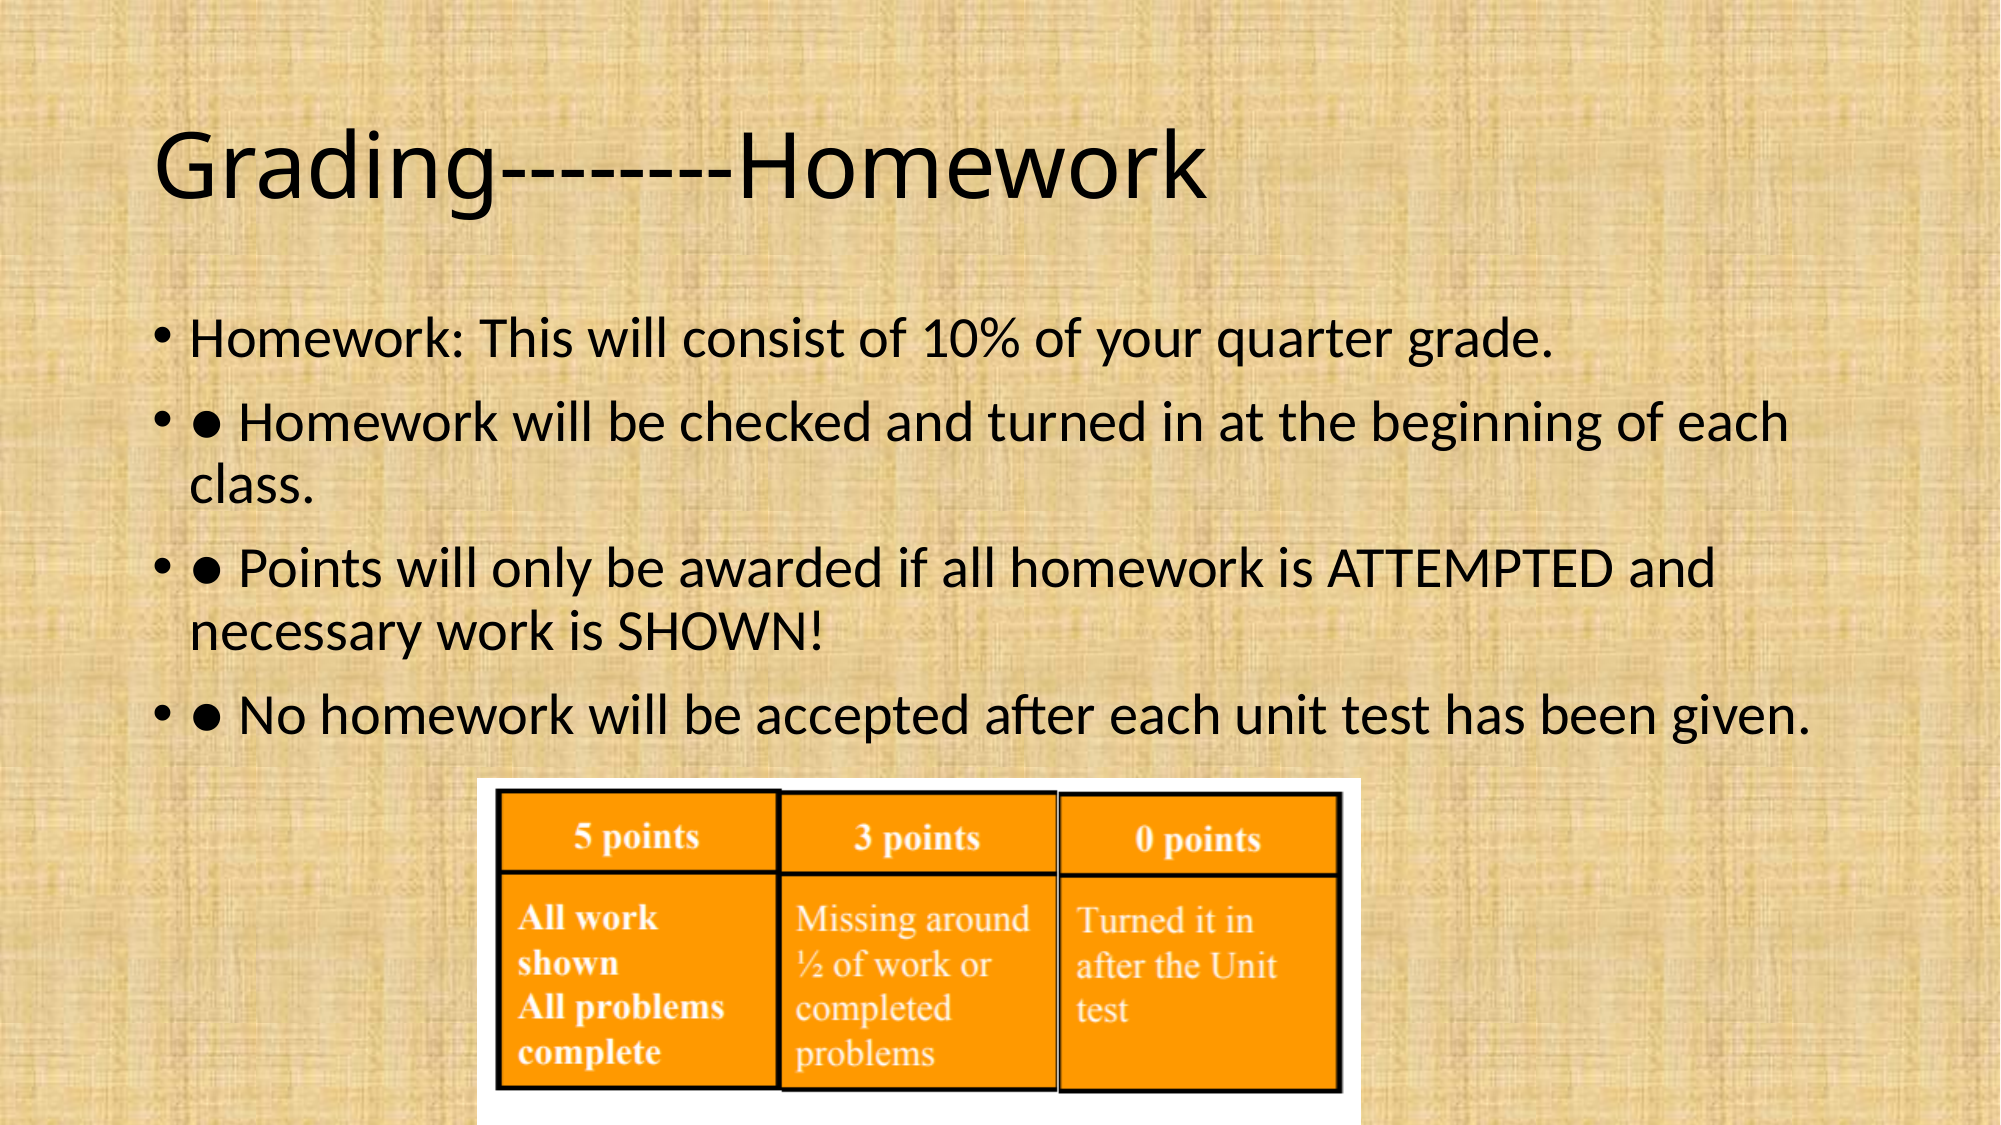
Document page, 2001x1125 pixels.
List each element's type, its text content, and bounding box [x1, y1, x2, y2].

picture [0, 0, 2001, 1125]
list Homework: This will consist of 10% of your quarter grade. ● Homework will be checked and turned in at the beginning of each class. ● Points will only be awarded if all homework is ATTEMPTED and necessary work is SHOWN! ● No homework will be accepted after each unit test has been given. [137, 299, 1863, 1014]
title Grading--------Homework [137, 59, 1863, 278]
